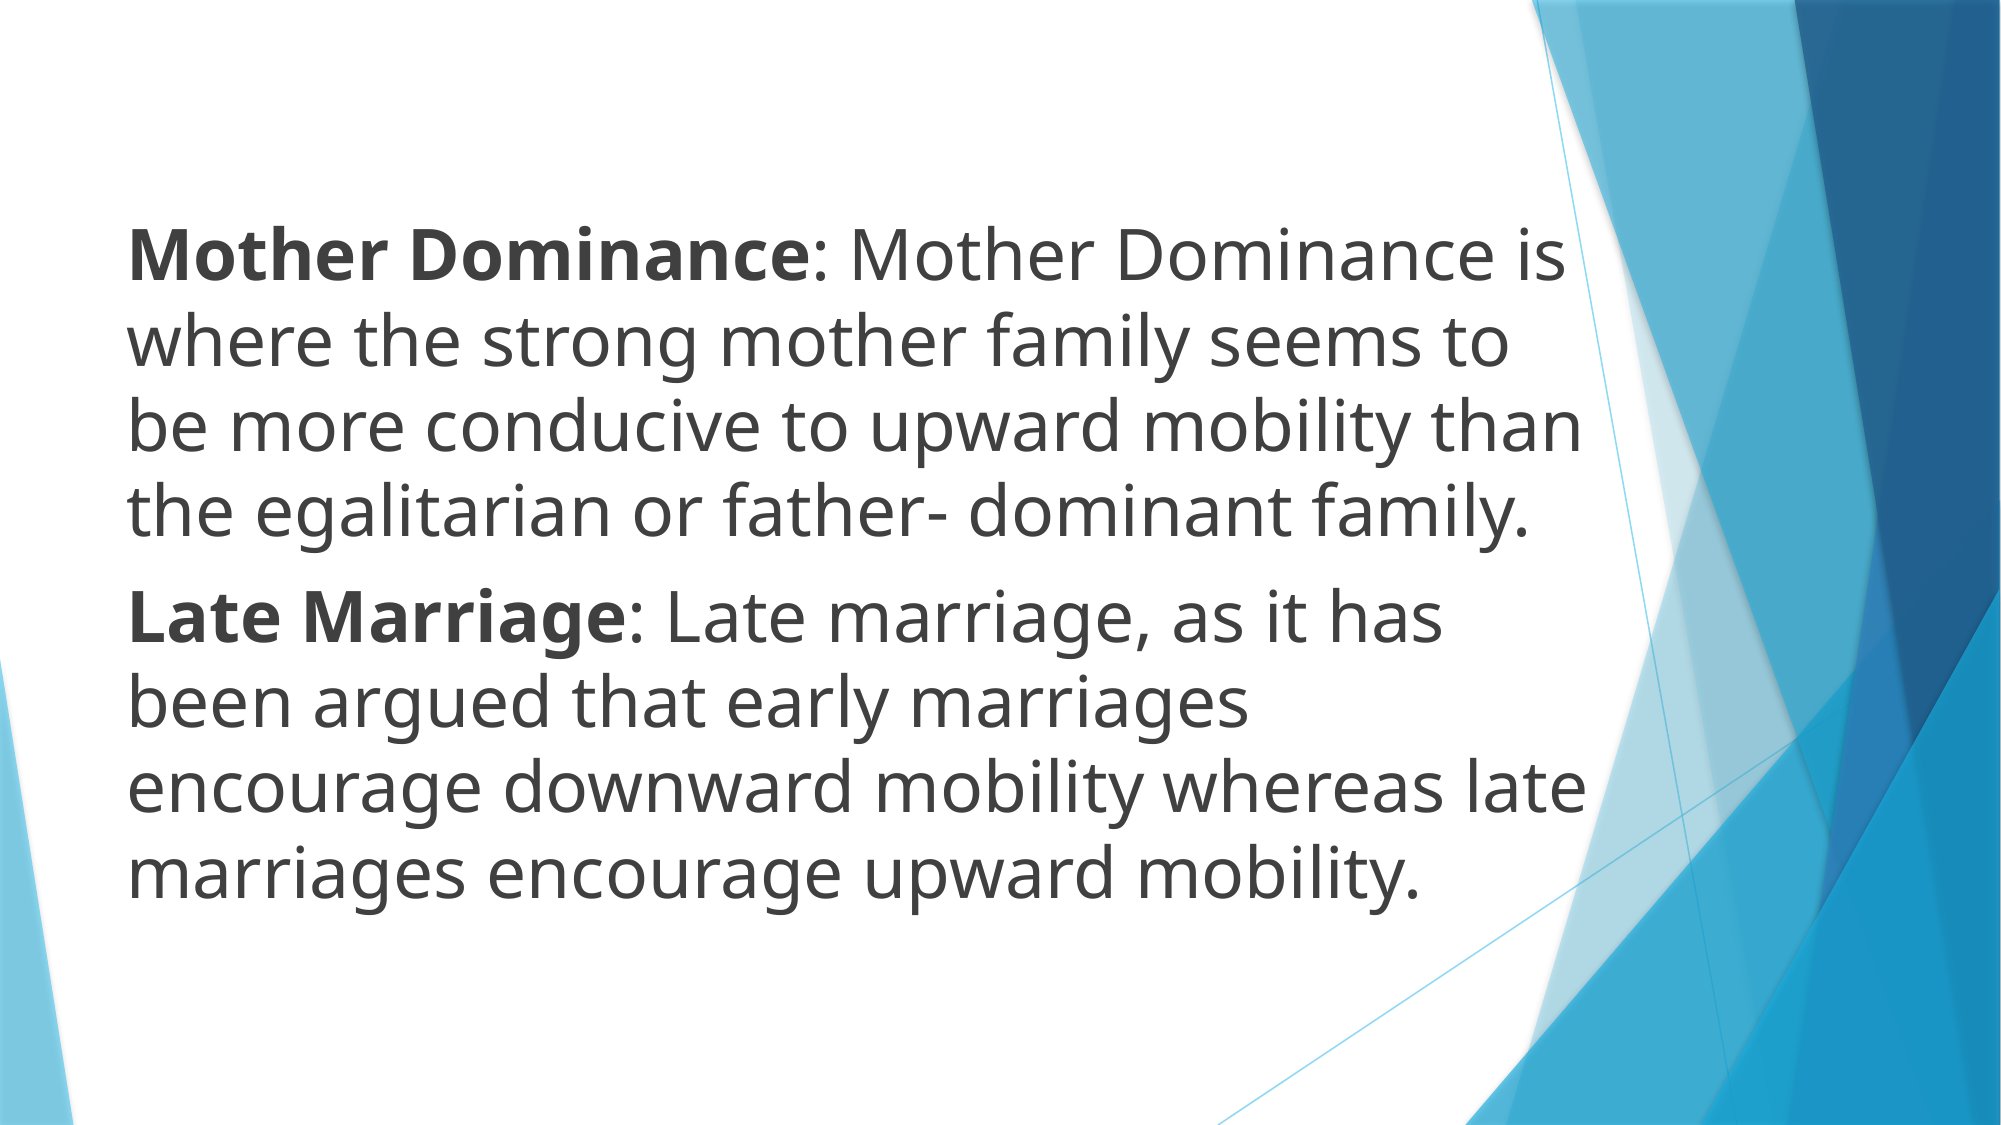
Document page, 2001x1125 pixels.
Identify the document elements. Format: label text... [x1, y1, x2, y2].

list Mother Dominance: Mother Dominance is where the strong mother family seems to be more conducive to upward mobility than the egalitarian or father- dominant family. Late Marriage: Late marriage, as it has been argued that early marriages encourage downward mobility whereas late marriages encourage upward mobility. [111, 201, 1618, 991]
